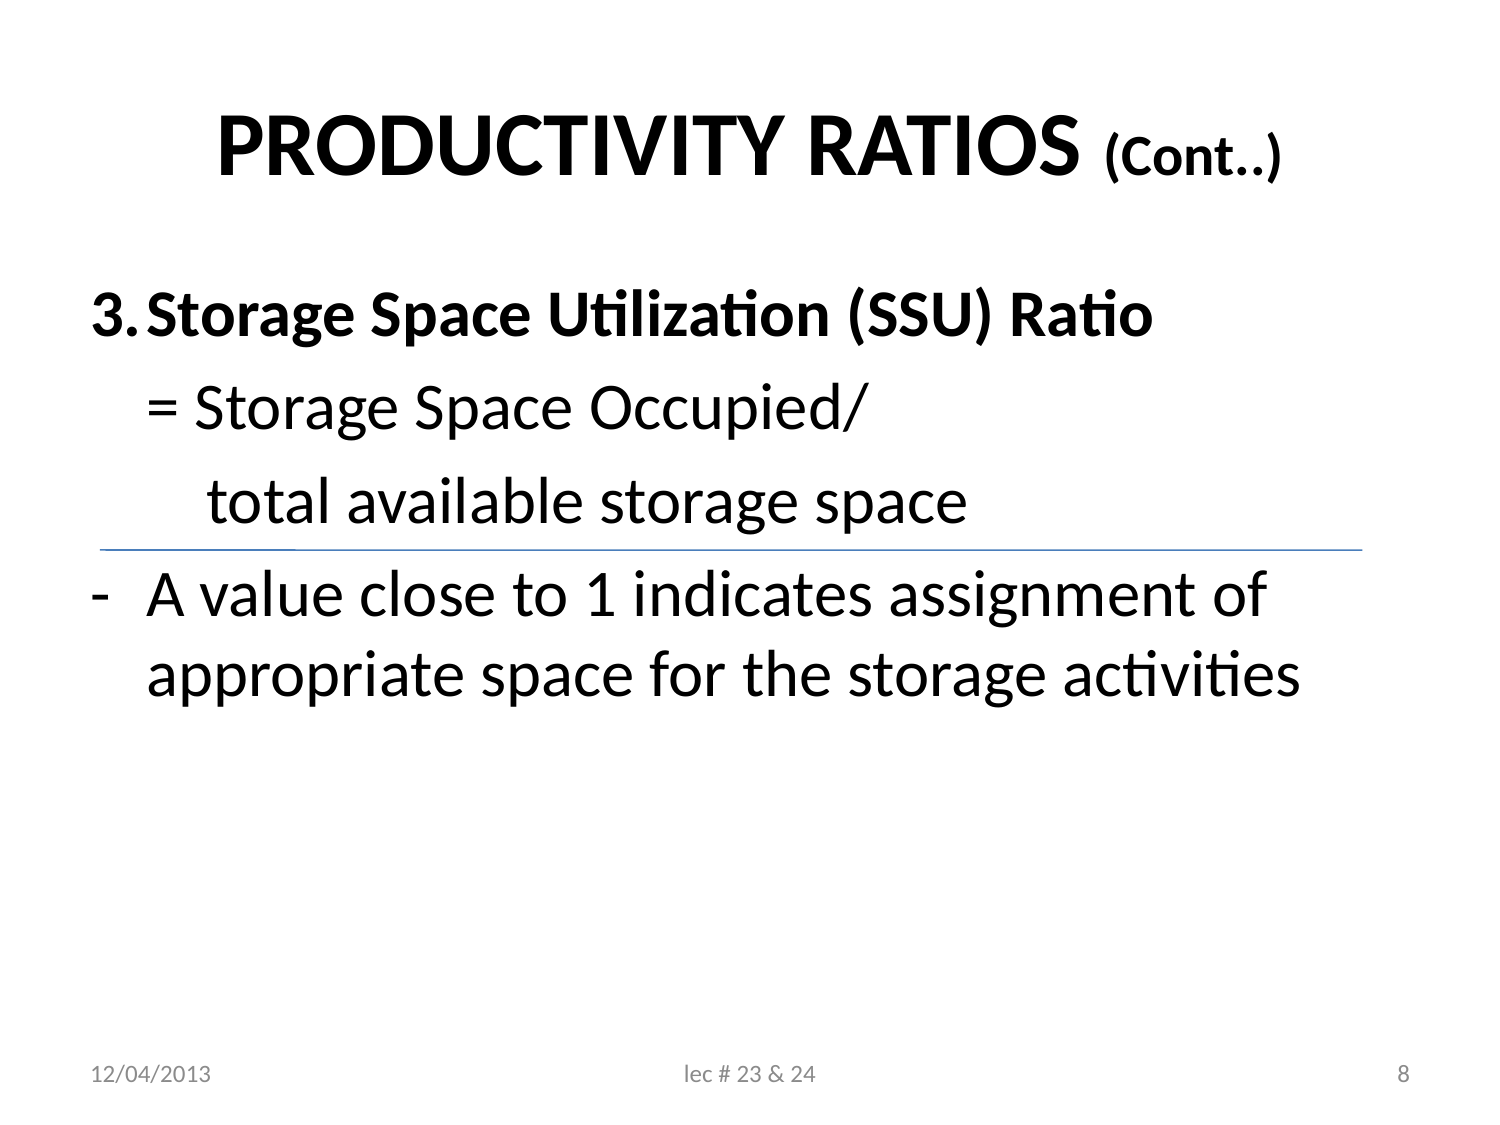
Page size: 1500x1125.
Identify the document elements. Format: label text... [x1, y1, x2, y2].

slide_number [75, 1042, 425, 1103]
list 3. Storage Space Utilization (SSU) Ratio = Storage Space Occupied/ total available storage space - A value close to 1 indicates assignment of appropriate space for the storage activities [75, 262, 1425, 1005]
slide_number 8 [1074, 1042, 1425, 1103]
title PRODUCTIVITY RATIOS (Cont..) [75, 45, 1425, 233]
footer lec # 23 & 24 [512, 1042, 988, 1103]
